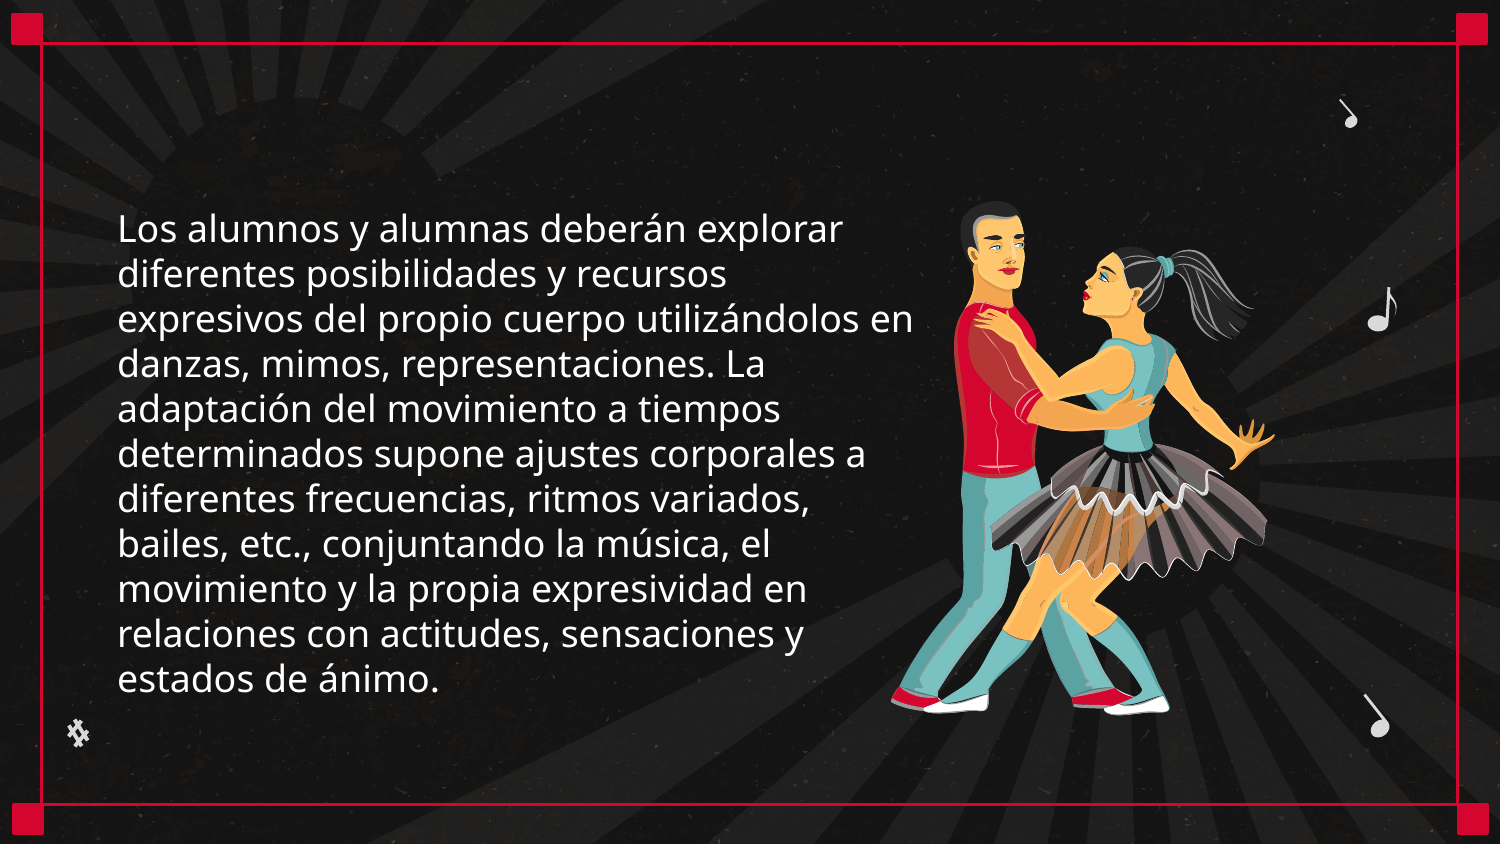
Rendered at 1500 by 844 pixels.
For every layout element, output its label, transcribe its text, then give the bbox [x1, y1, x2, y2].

text_box [1339, 98, 1358, 129]
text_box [890, 200, 1276, 716]
subtitle Los alumnos y alumnas deberán explorar diferentes posibilidades y recursos expresivos del propio cuerpo utilizándolos en danzas, mimos, representaciones. La adaptación del movimiento a tiempos determinados supone ajustes corporales a diferentes frecuencias, ritmos variados, bailes, etc., conjuntando la música, el movimiento y la propia expresividad en relaciones con actitudes, sensaciones y estados de ánimo. [101, 189, 935, 301]
